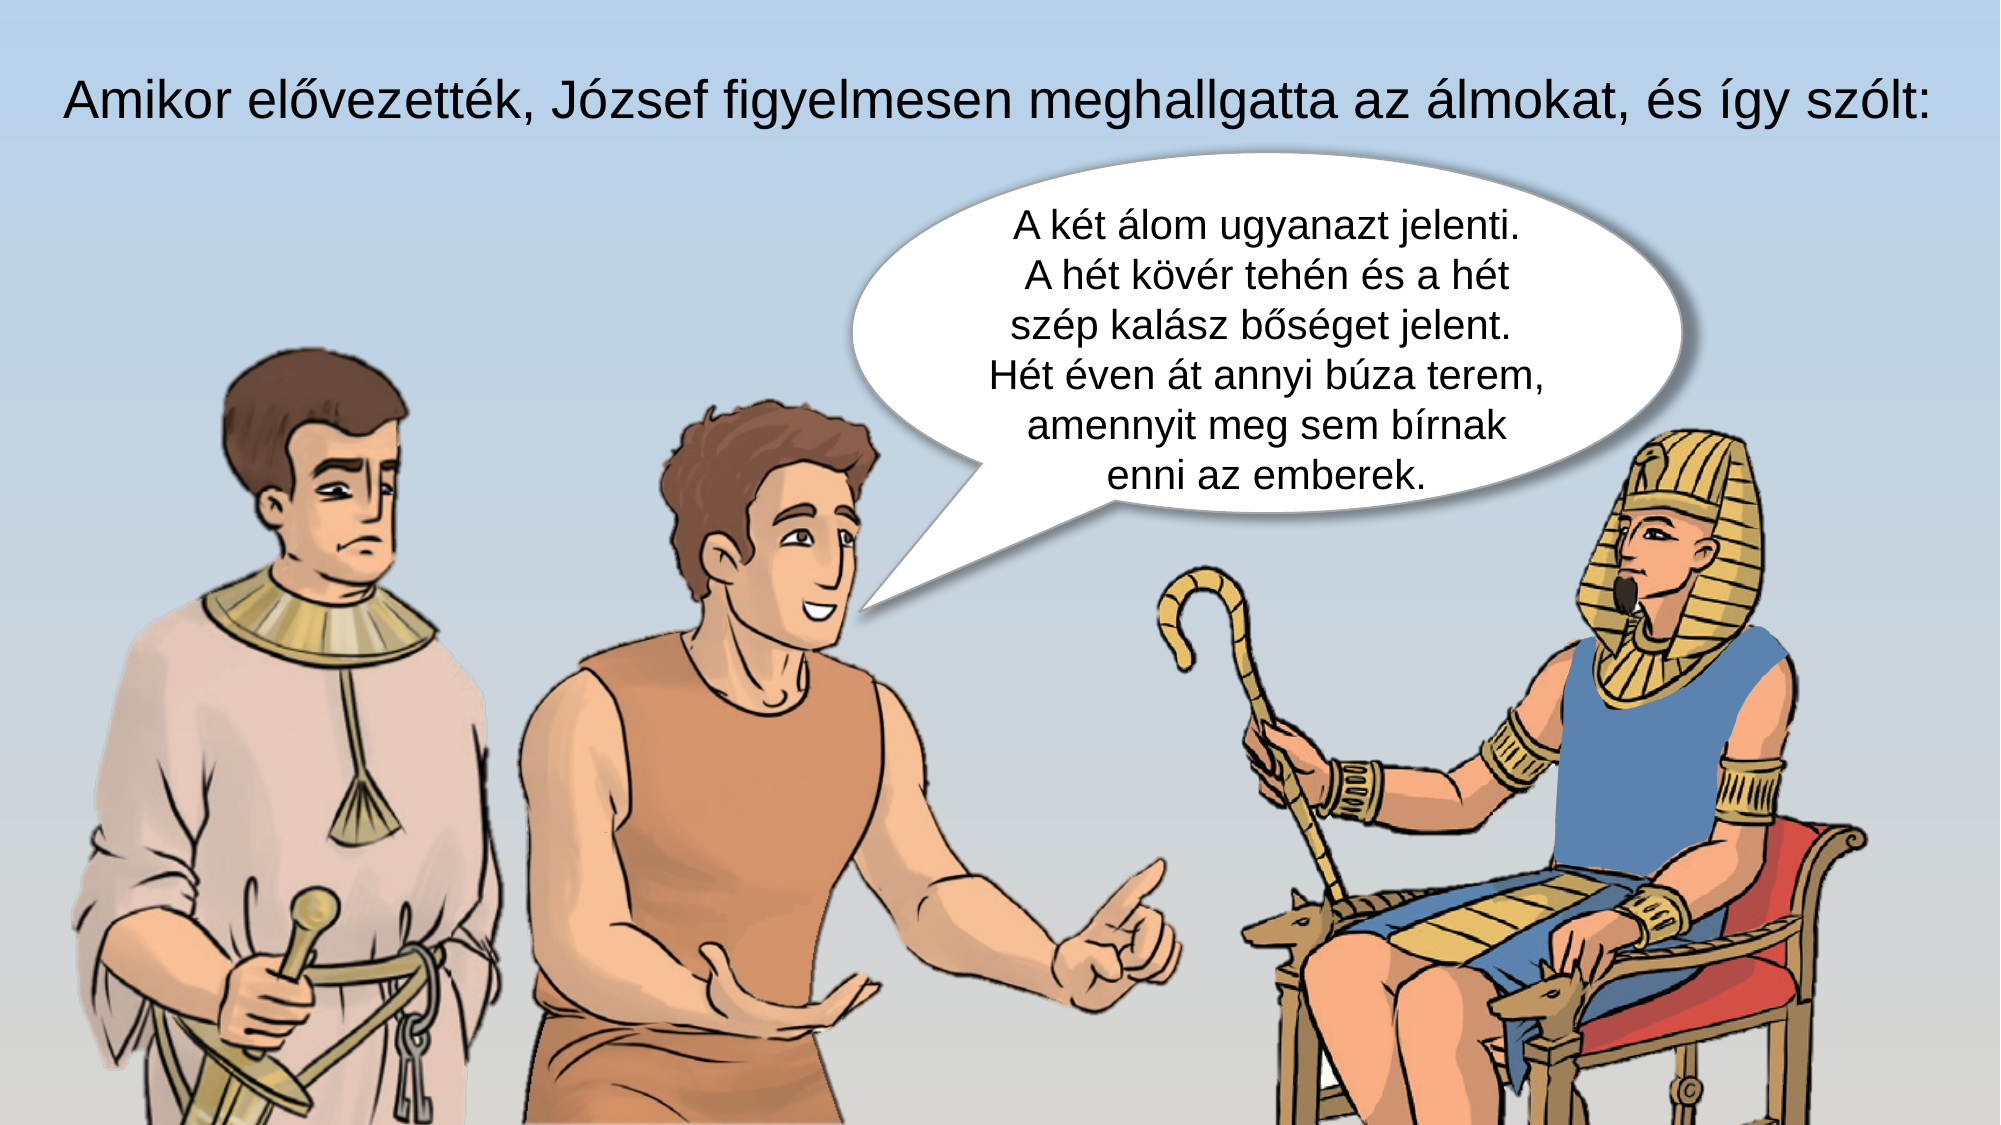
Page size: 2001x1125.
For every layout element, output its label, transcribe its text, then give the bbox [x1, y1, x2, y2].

picture [31, 309, 1910, 1125]
text_box Amikor elővezették, József figyelmesen meghallgatta az álmokat, és így szólt: [48, 57, 2000, 137]
text_box A két álom ugyanazt jelenti. A hét kövér tehén és a hét szép kalász bőséget jelent. Hét éven át annyi búza terem, amennyit meg sem bírnak enni az emberek. [850, 151, 1684, 394]
